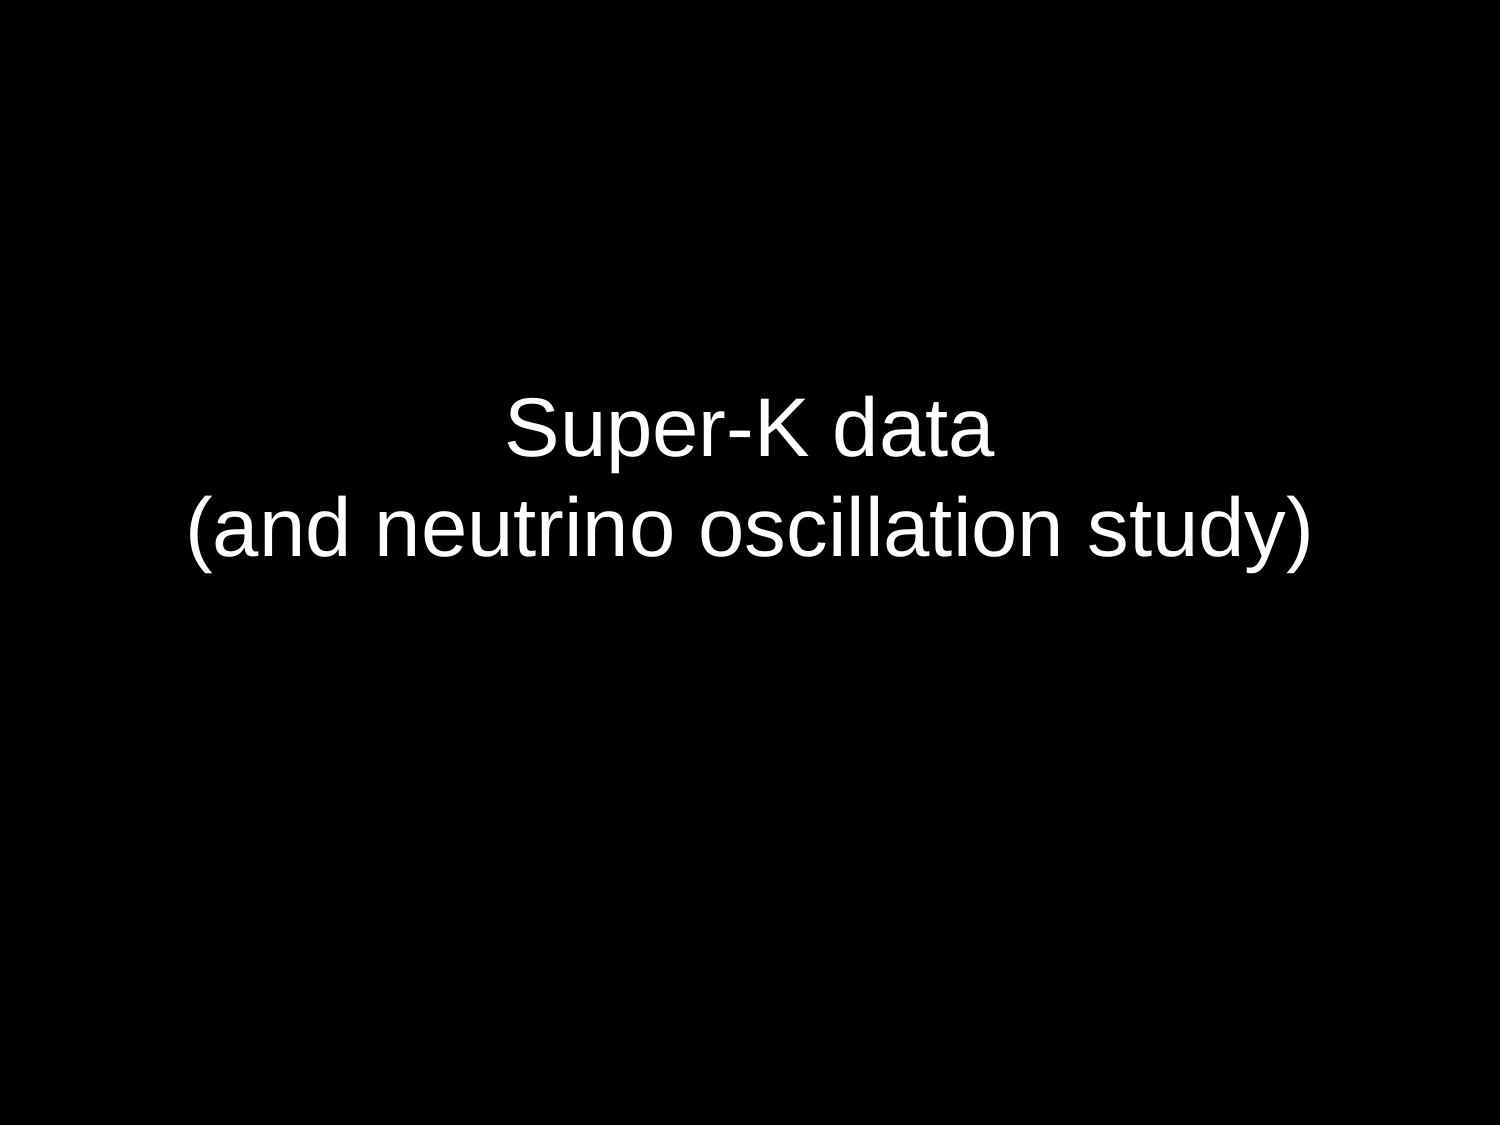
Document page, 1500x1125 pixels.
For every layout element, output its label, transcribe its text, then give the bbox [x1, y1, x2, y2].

title Super-K data (and neutrino oscillation study) [75, 359, 1425, 587]
